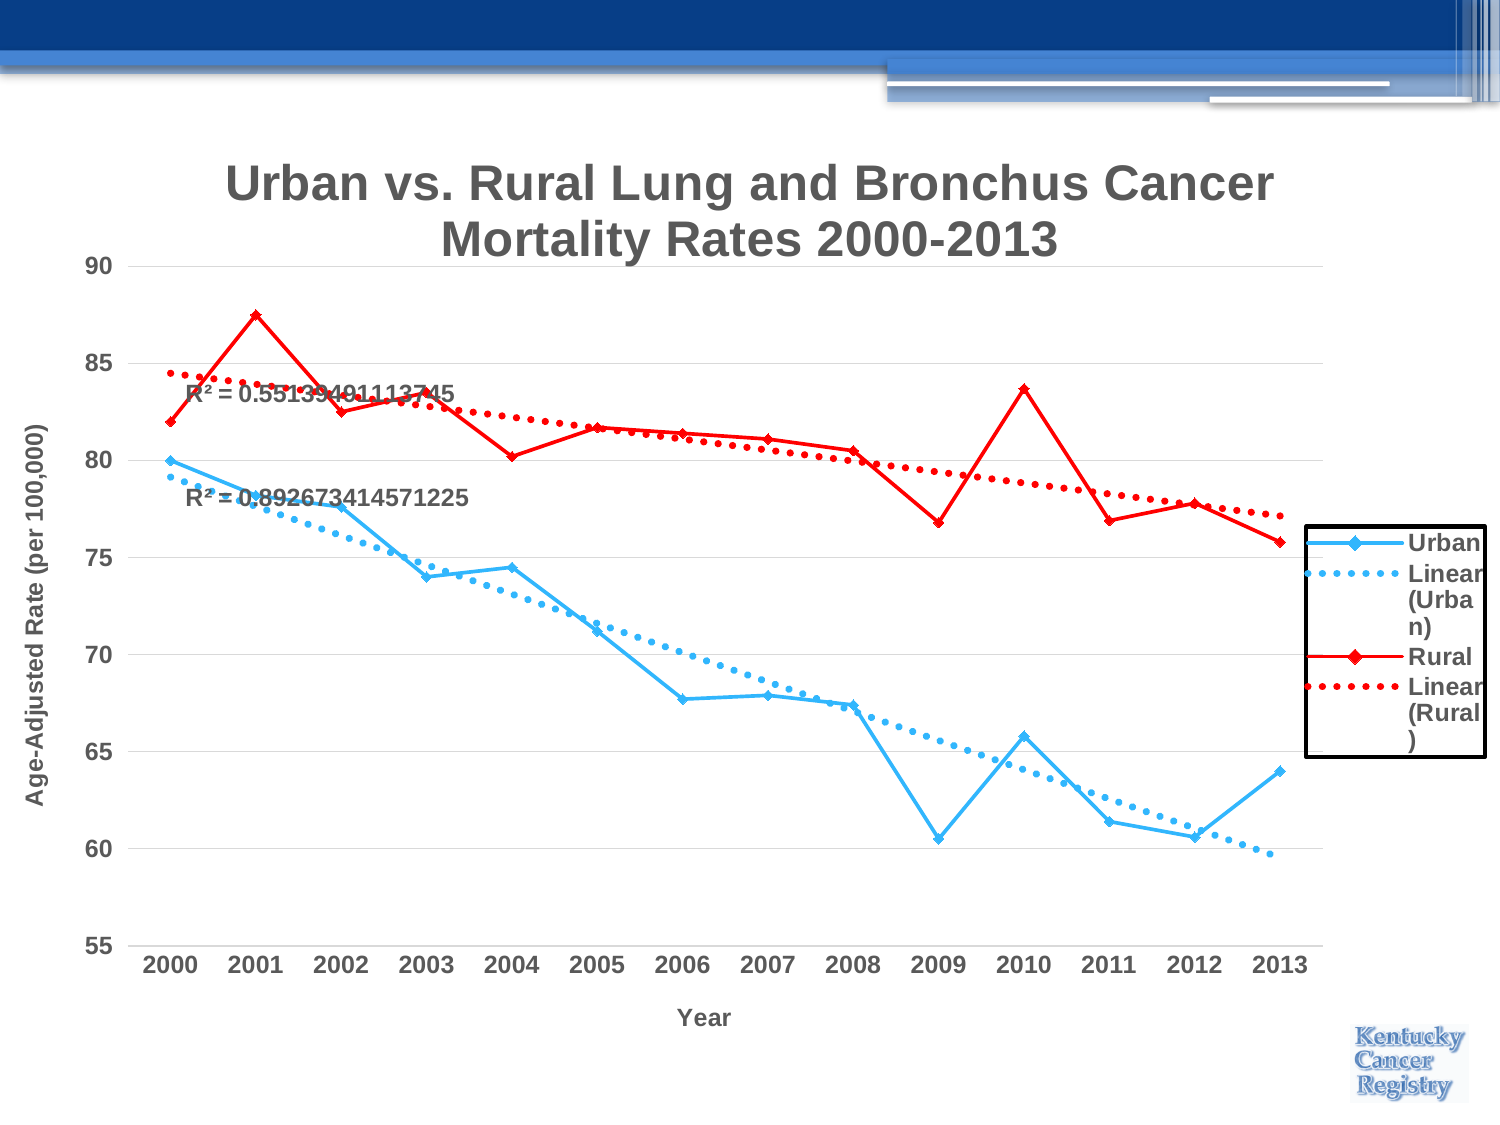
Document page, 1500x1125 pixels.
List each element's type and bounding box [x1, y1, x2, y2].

picture [1349, 1023, 1469, 1103]
chart [0, 112, 1500, 1076]
